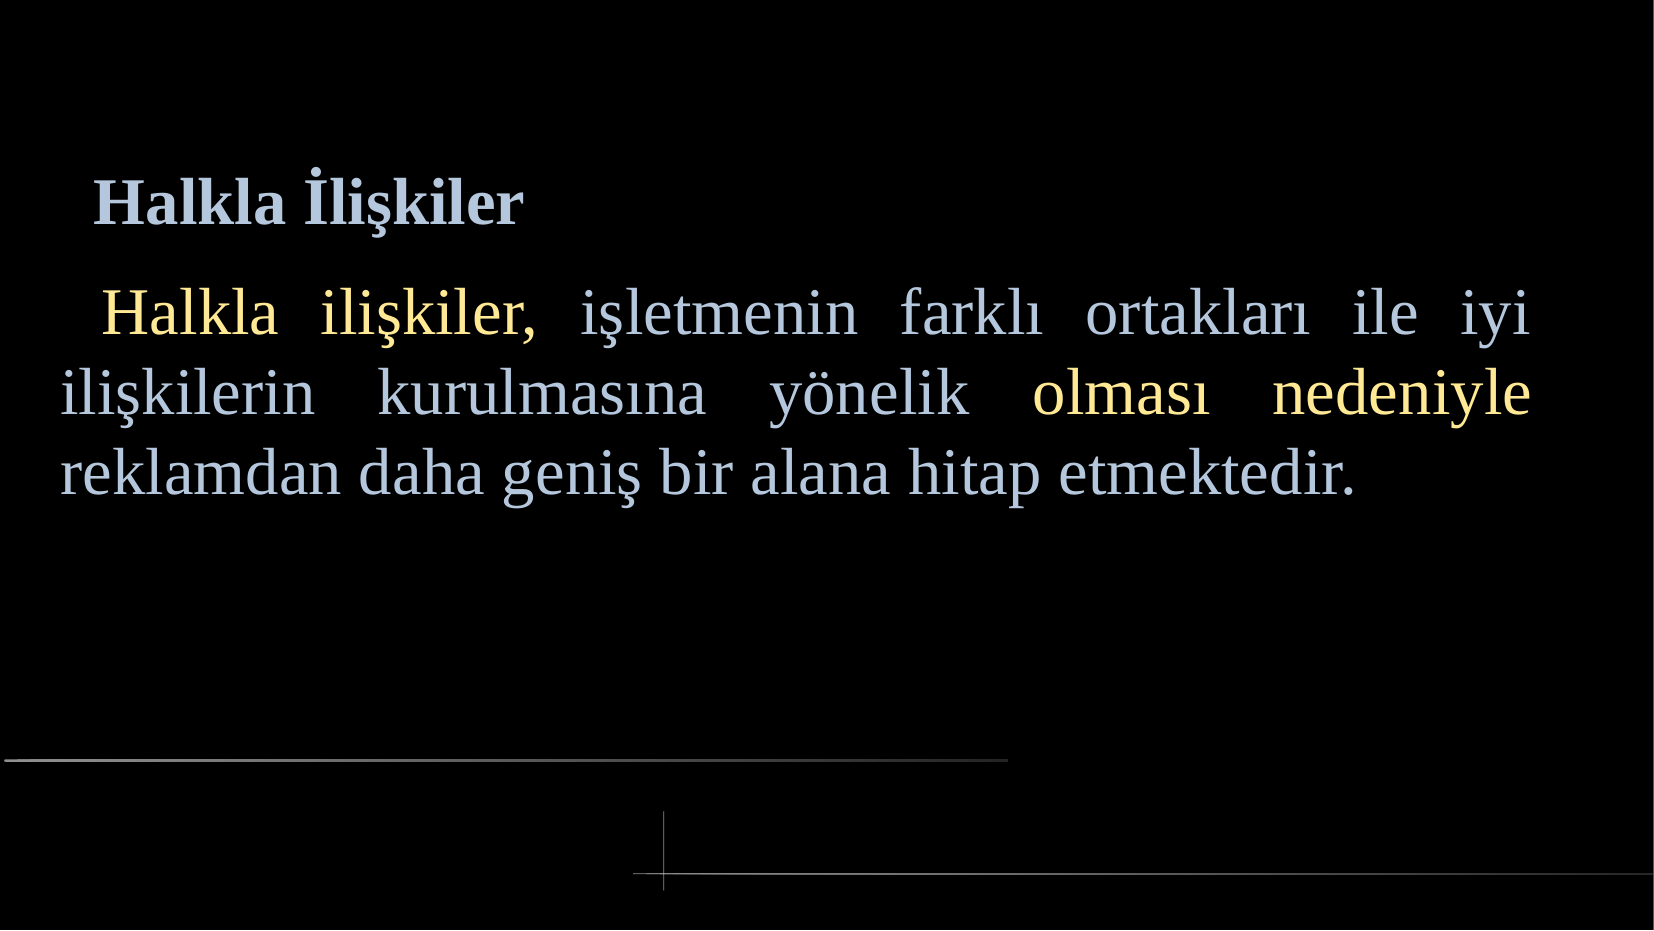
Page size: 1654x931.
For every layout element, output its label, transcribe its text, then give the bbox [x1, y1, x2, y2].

list Halkla İlişkiler Halkla ilişkiler, işletmenin farklı ortakları ile iyi ilişkilerin kurulmasına yönelik olması nedeniyle reklamdan daha geniş bir alana hitap etmektedir. [60, 48, 1533, 866]
